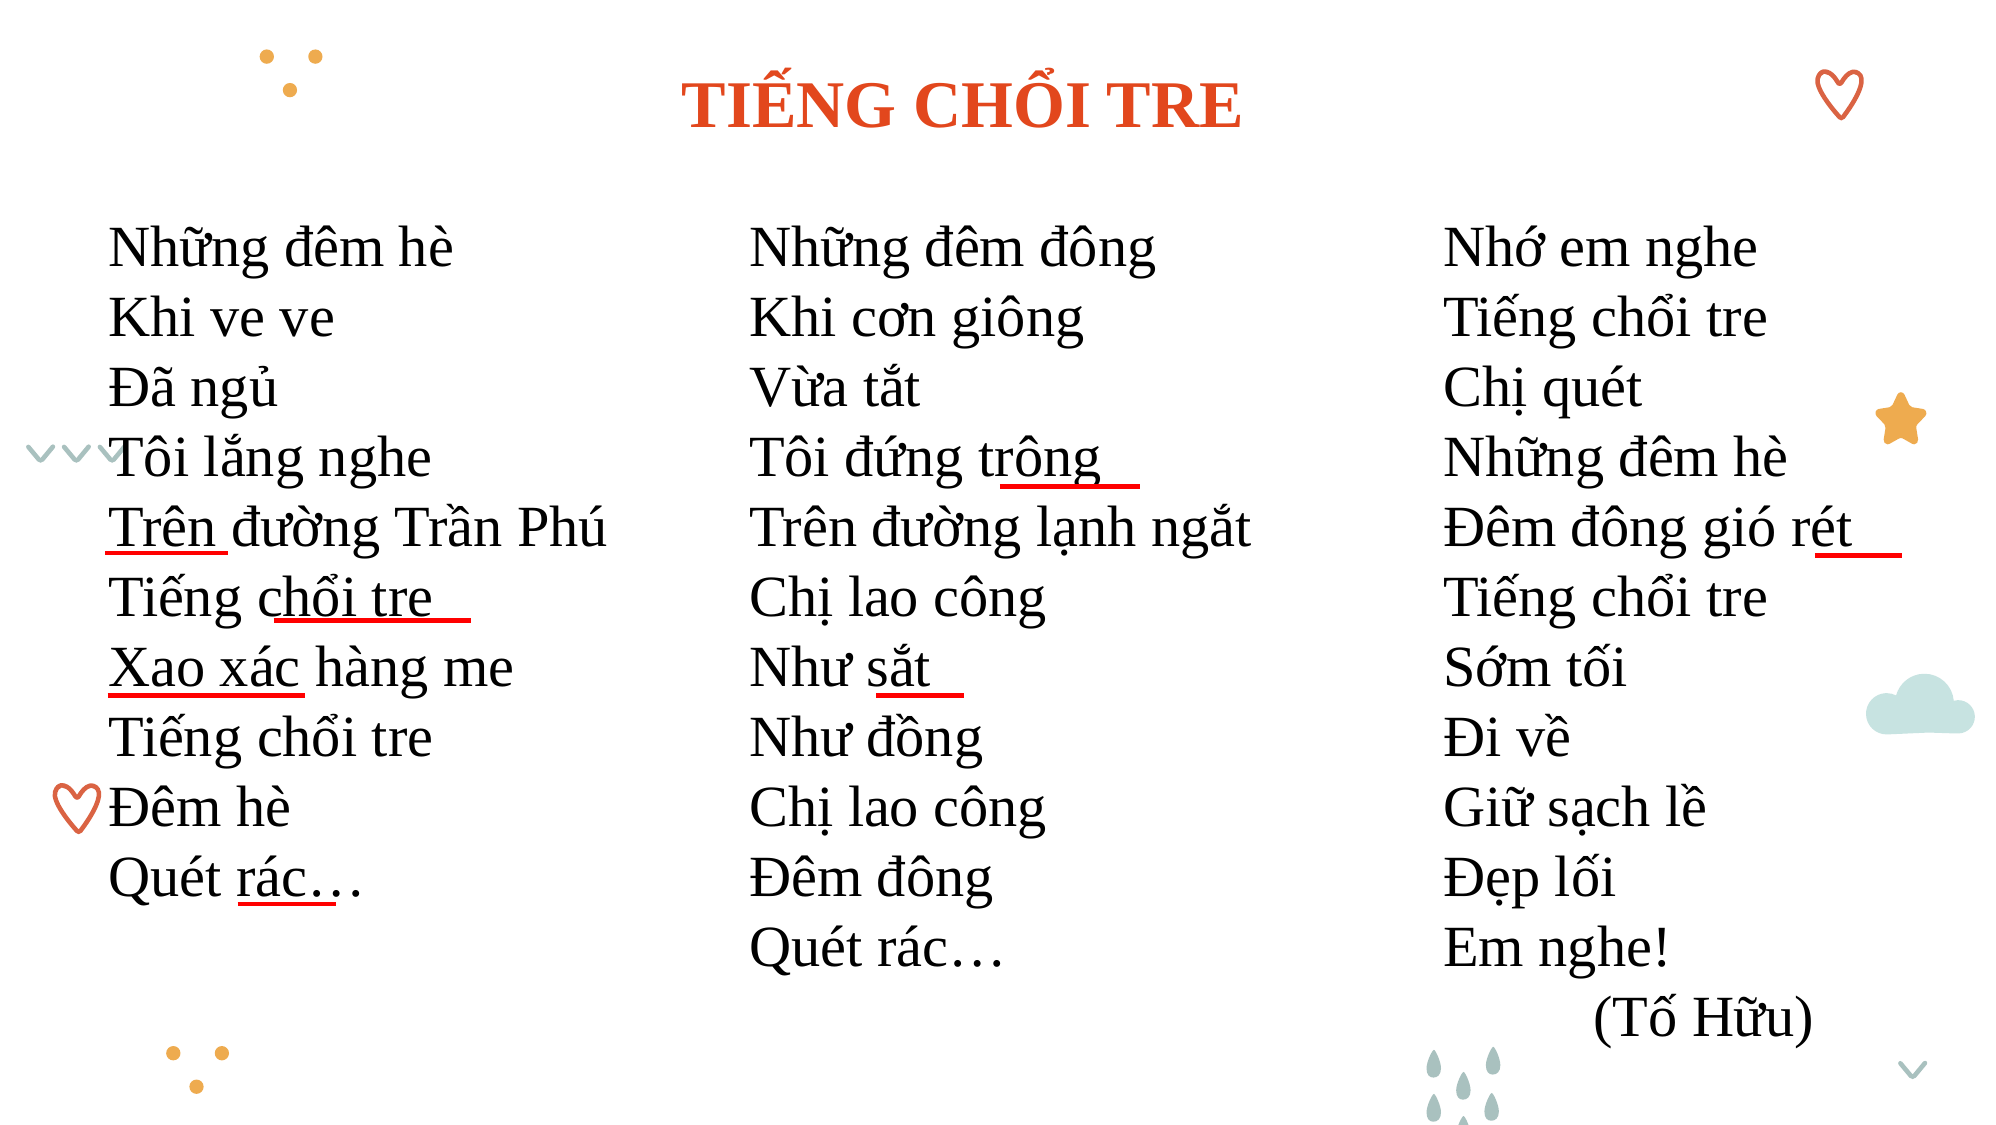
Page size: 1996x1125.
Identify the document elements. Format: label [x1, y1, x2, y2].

text_box [93, 53, 1916, 1065]
